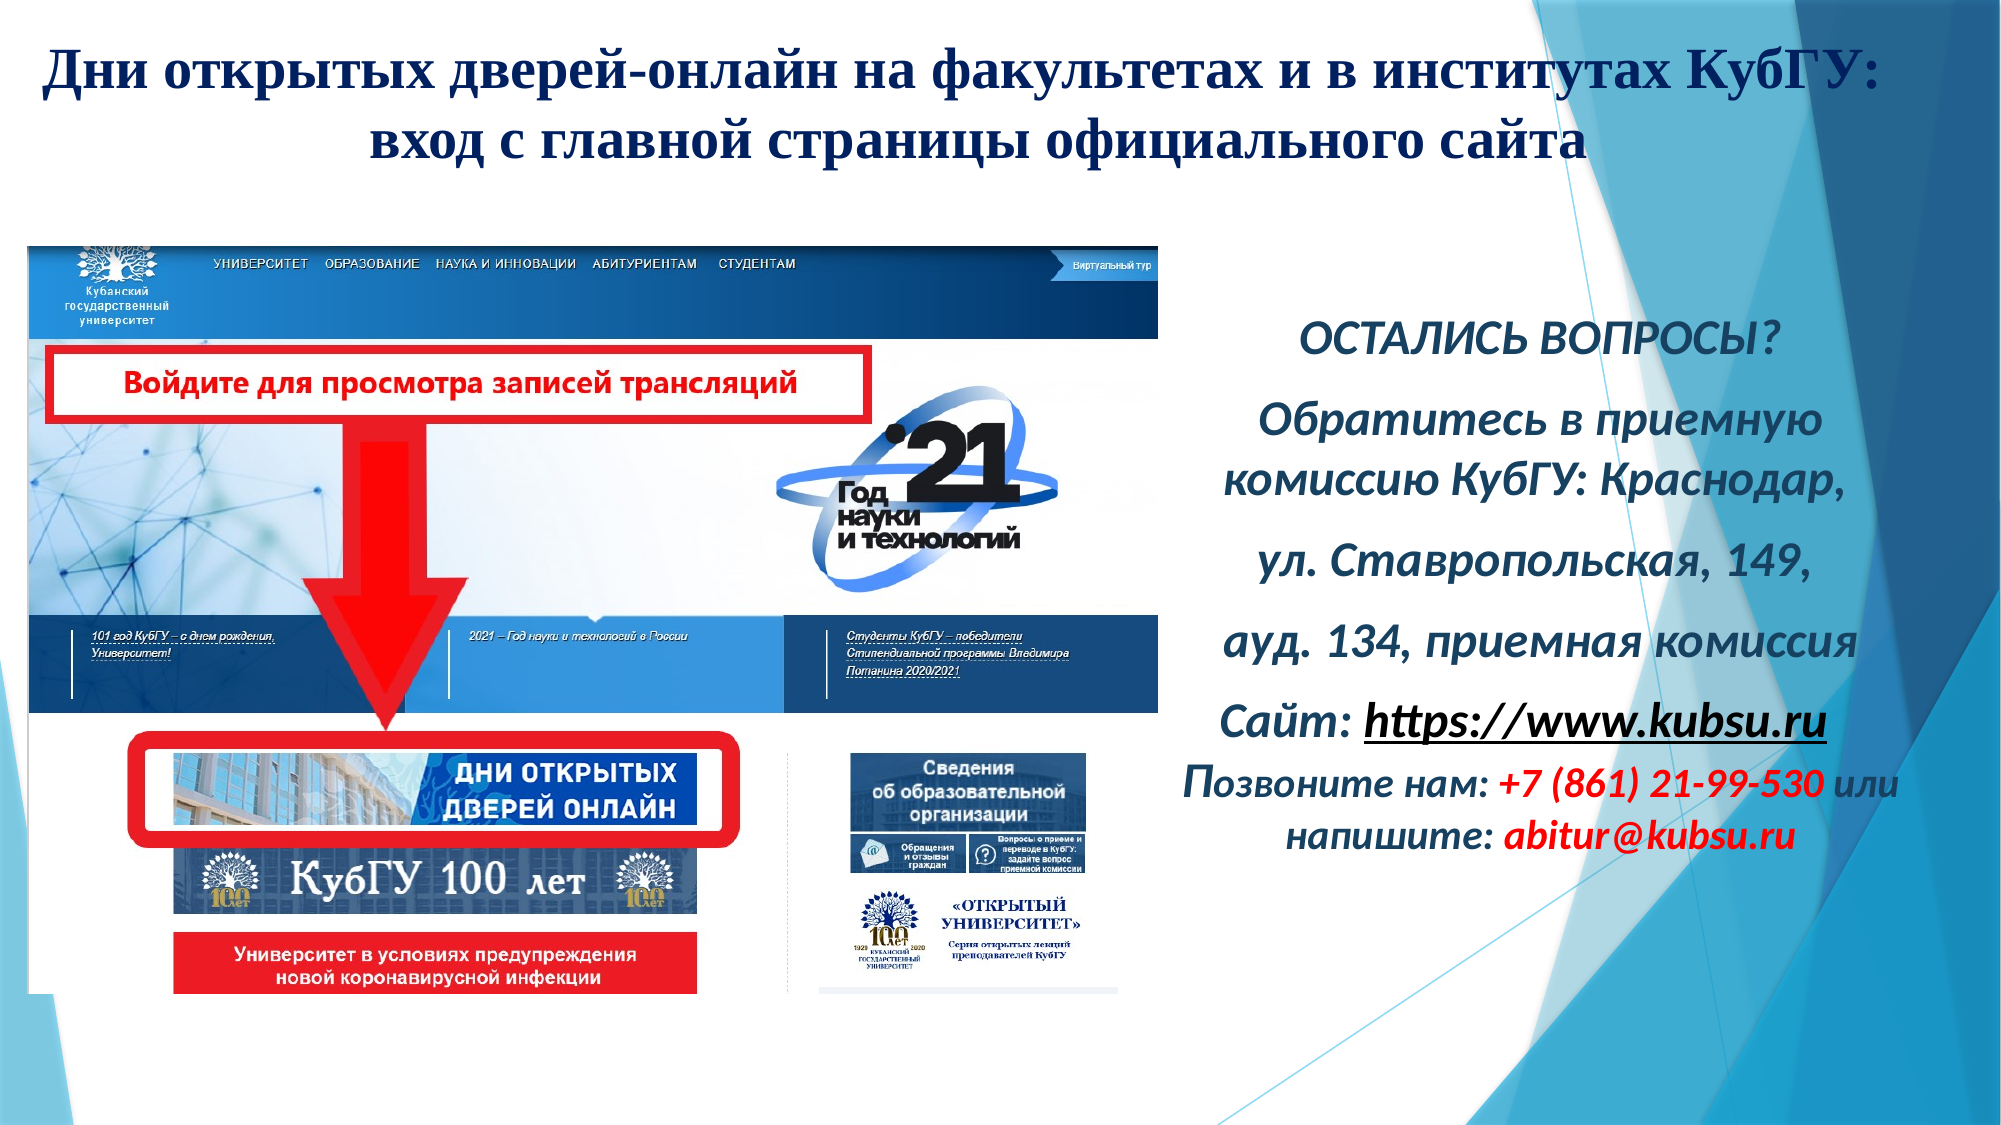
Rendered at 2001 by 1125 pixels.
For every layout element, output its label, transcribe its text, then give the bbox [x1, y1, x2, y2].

text_box Остались вопросы? Обратитесь в приемную комиссию КубГУ: Краснодар, ул. Ставропольская, 149, ауд. 134, приемная комиссия Сайт: https://www.kubsu.ru Позвоните нам: +7 (861) 21-99-530 или напишите: abitur@kubsu.ru [1159, 246, 1941, 875]
text_box Дни открытых дверей-онлайн на факультетах и в институтах КубГУ: вход с главной страницы официального сайта [27, 22, 1931, 178]
picture [27, 245, 1159, 994]
